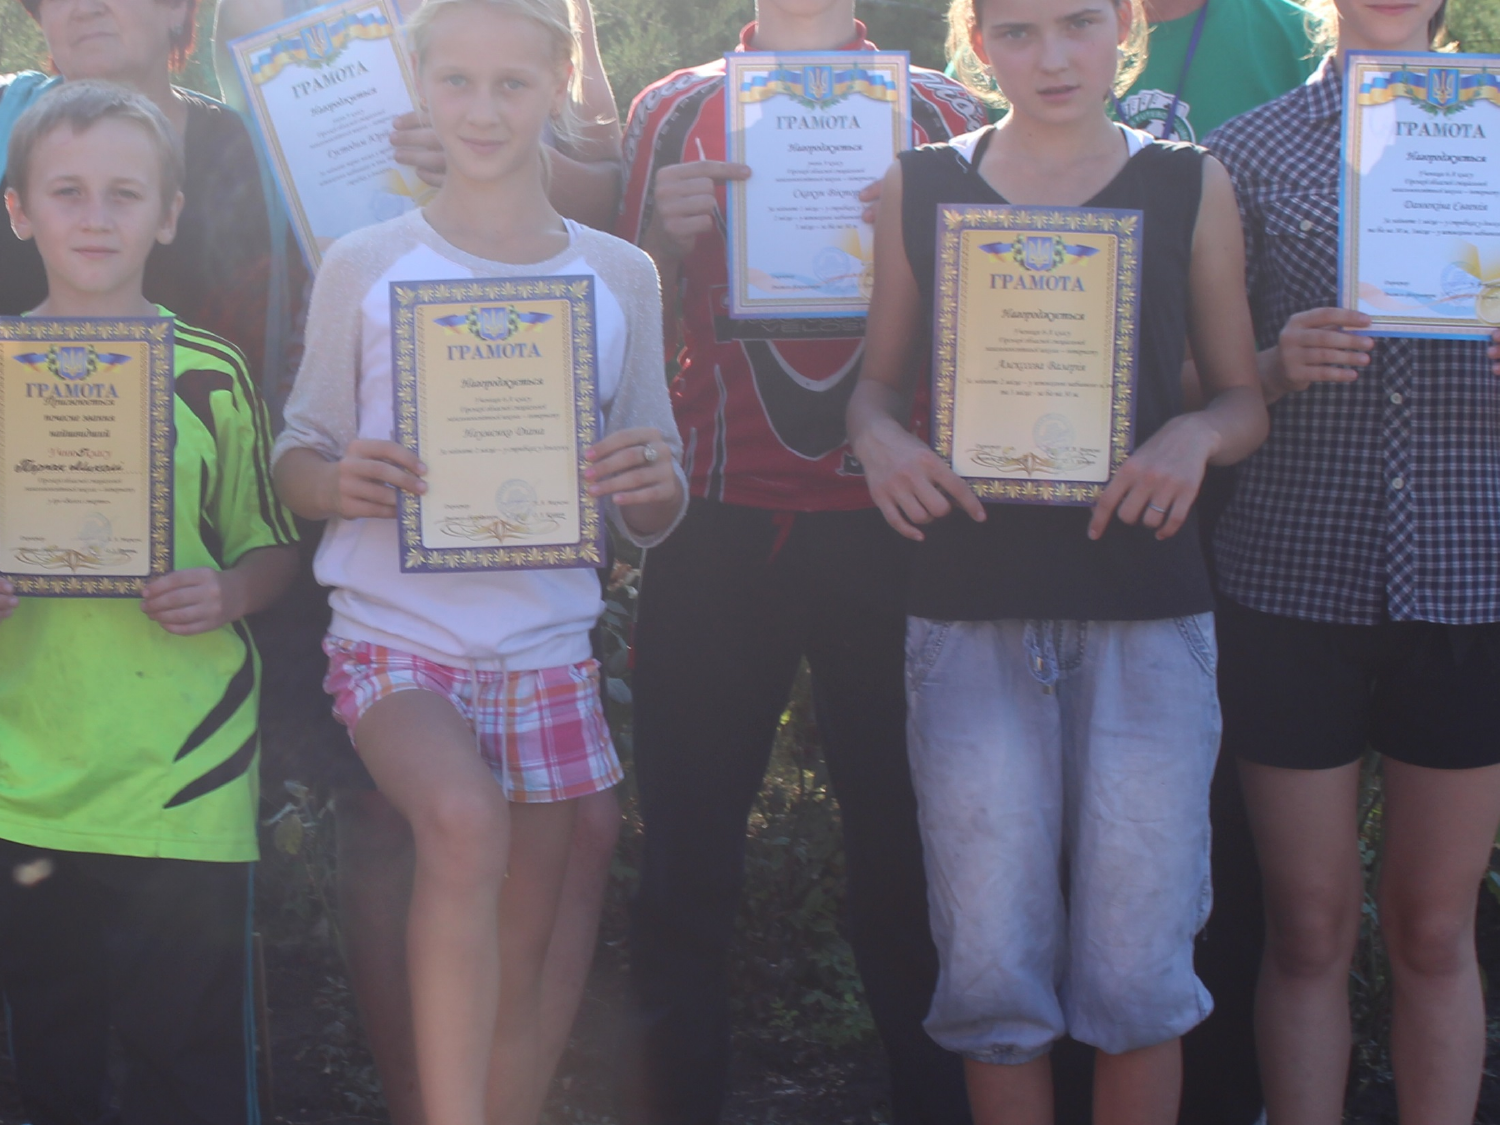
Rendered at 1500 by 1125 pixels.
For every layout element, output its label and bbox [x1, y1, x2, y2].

list [0, 0, 1500, 1125]
